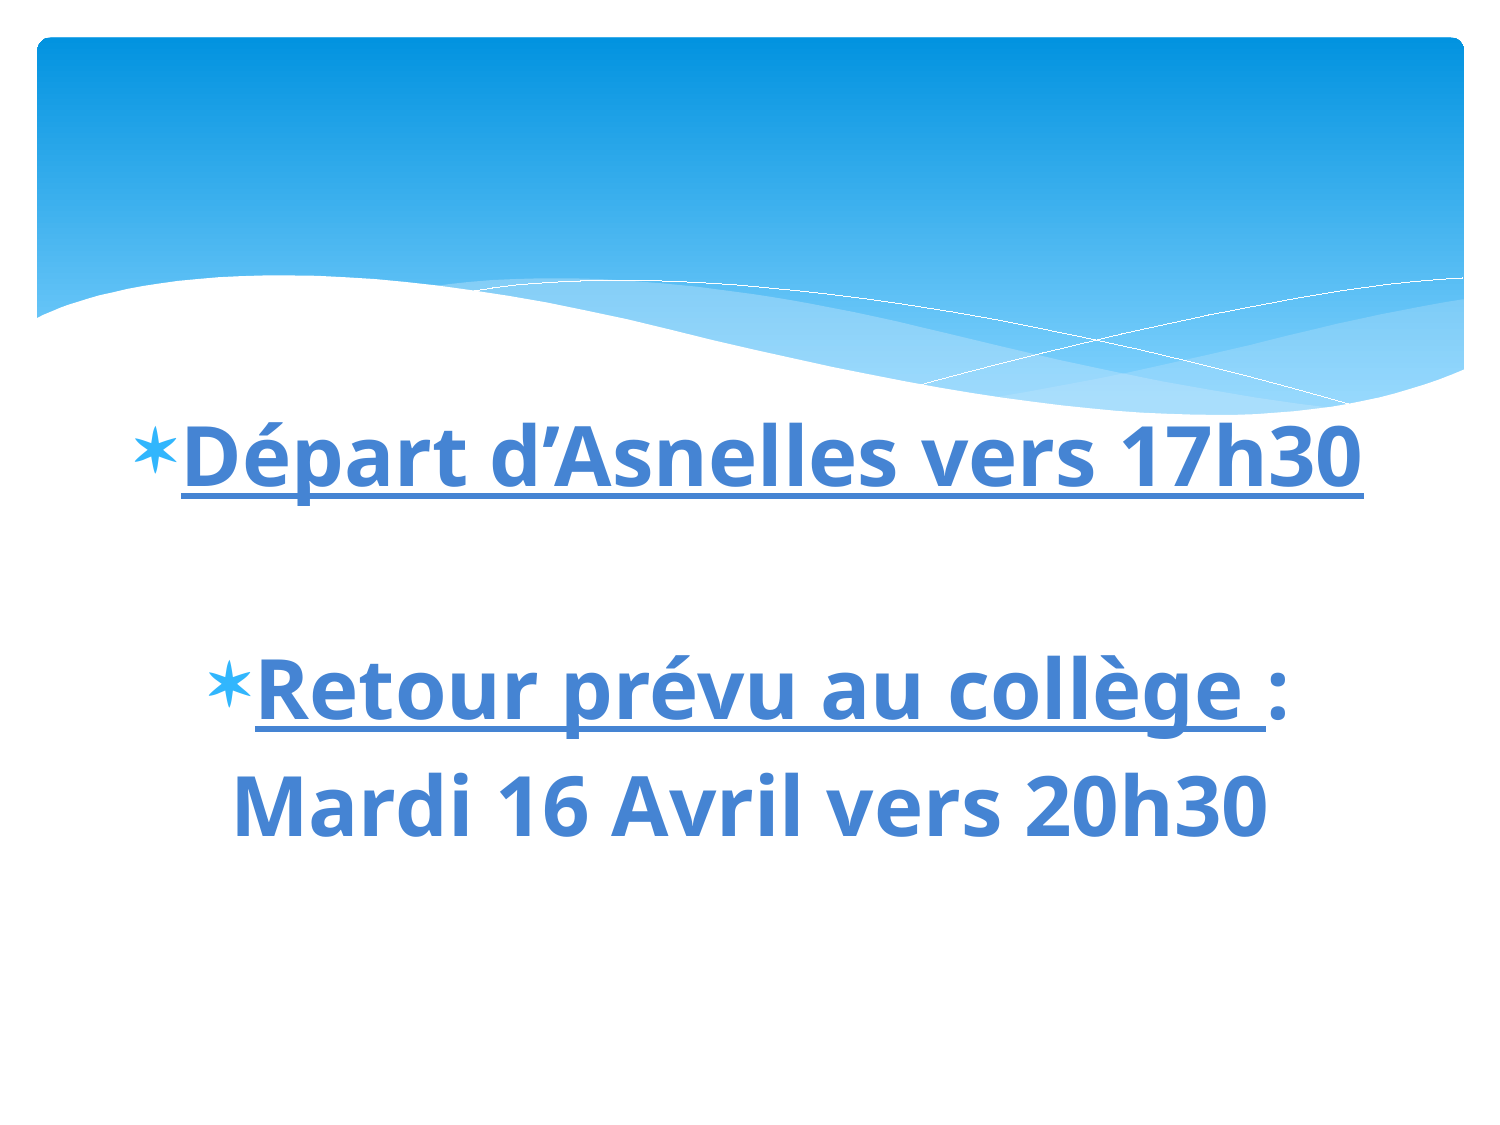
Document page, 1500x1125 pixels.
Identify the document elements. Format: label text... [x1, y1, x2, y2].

list Départ d’Asnelles vers 17h30 Retour prévu au collège : Mardi 16 Avril vers 20h30 [75, 278, 1425, 1005]
